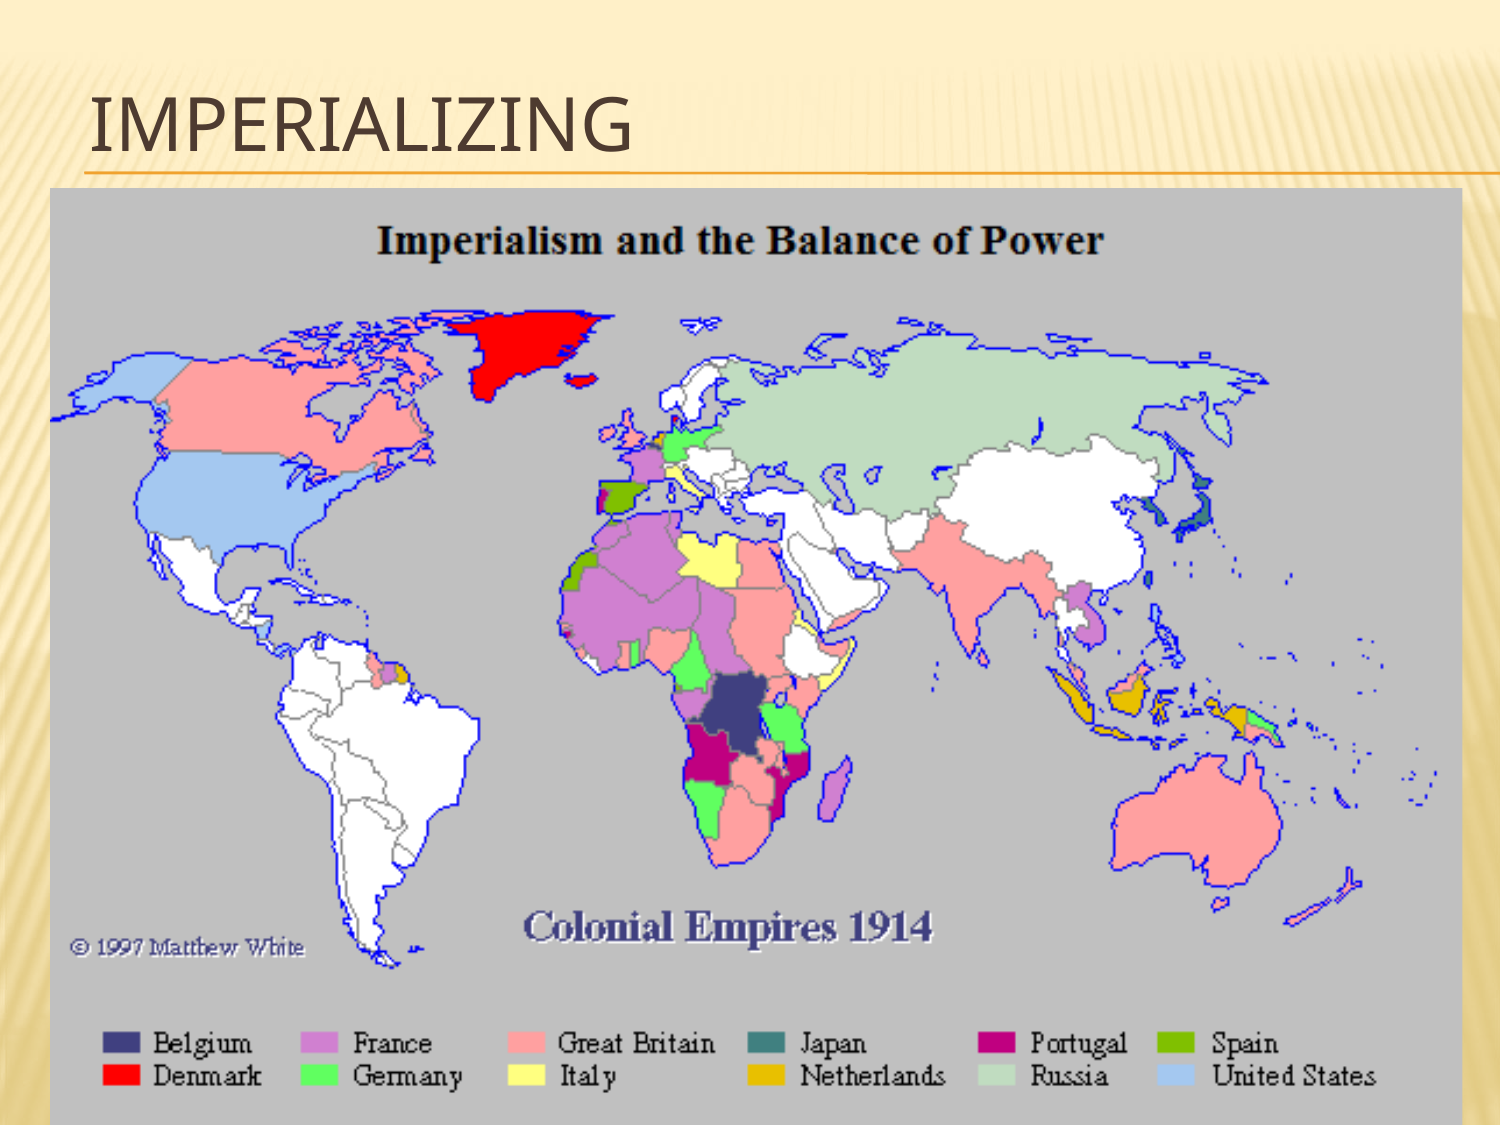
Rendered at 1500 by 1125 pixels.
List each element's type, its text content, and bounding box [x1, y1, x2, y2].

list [49, 188, 1463, 1125]
title Imperializing [75, 45, 813, 187]
